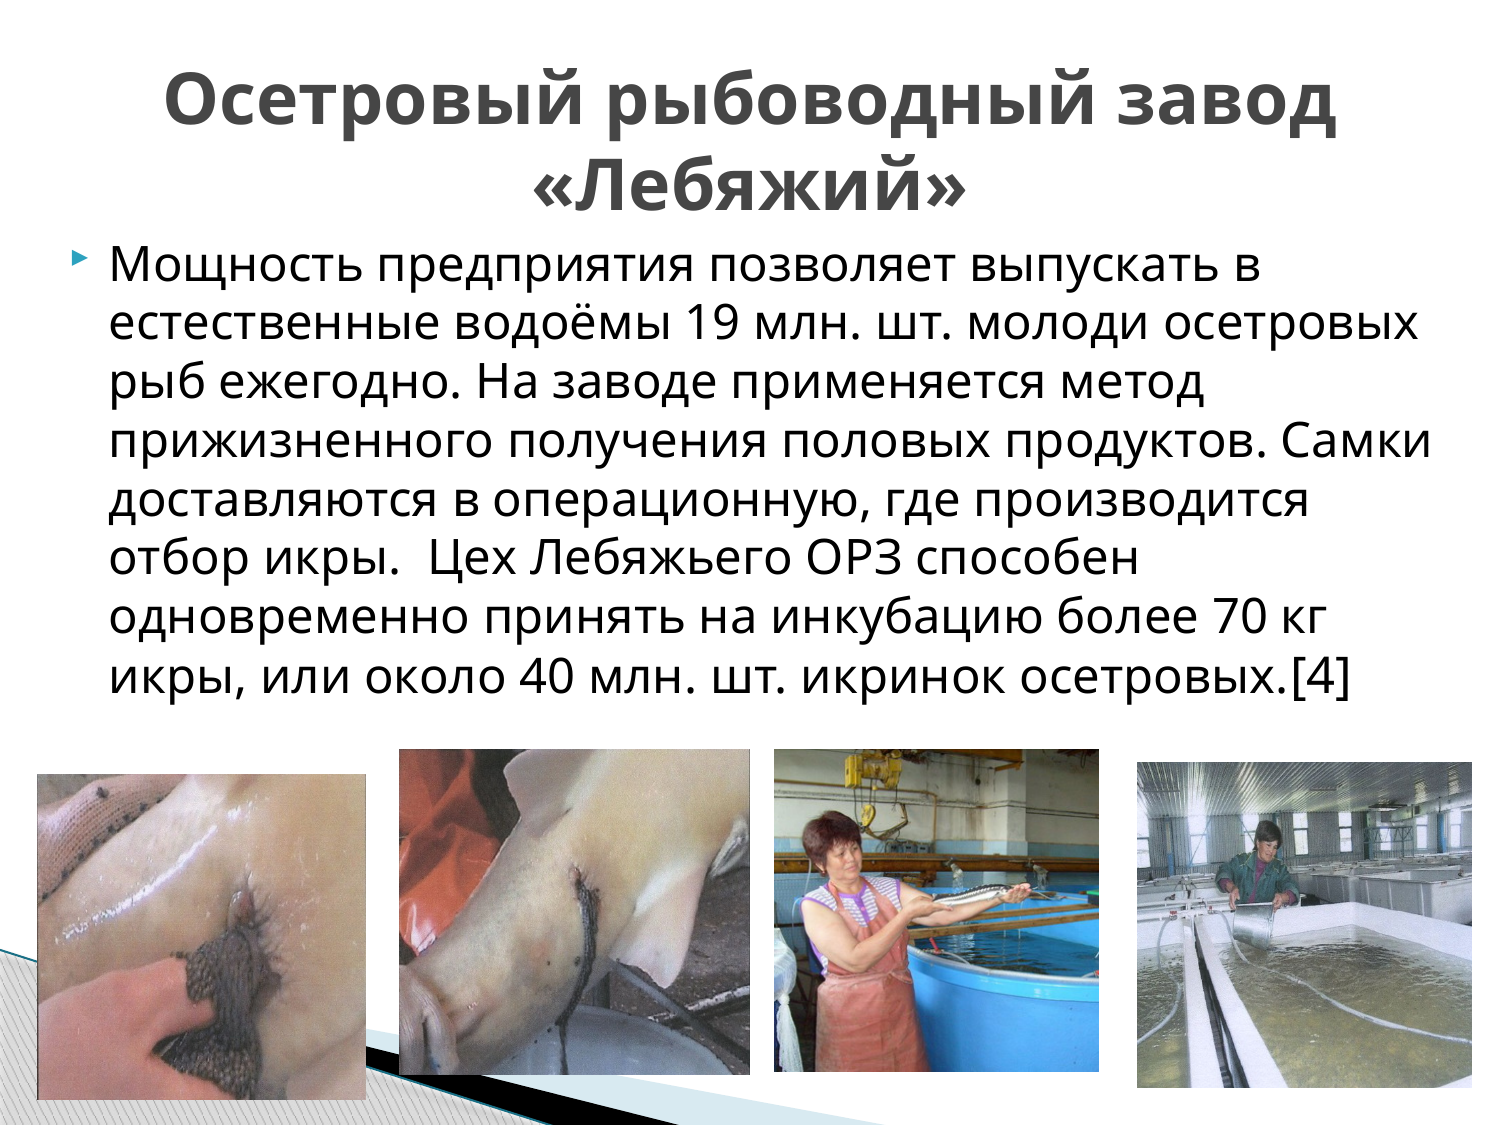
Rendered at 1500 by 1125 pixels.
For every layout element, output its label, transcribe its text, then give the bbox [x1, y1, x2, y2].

list Мощность предприятия позволяет выпускать в естественные водоёмы 19 млн. шт. молоди осетровых рыб ежегодно. На заводе применяется метод прижизненного получения половых продуктов. Самки доставляются в операционную, где производится отбор икры. Цех Лебяжьего ОРЗ способен одновременно принять на инкубацию более 70 кг икры, или около 40 млн. шт. икринок осетровых.[4] [37, 224, 1463, 750]
picture [37, 774, 366, 1101]
picture [774, 749, 1099, 1072]
picture [399, 749, 750, 1076]
picture [1137, 762, 1472, 1088]
title Осетровый рыбоводный завод «Лебяжий» [75, 45, 1425, 233]
